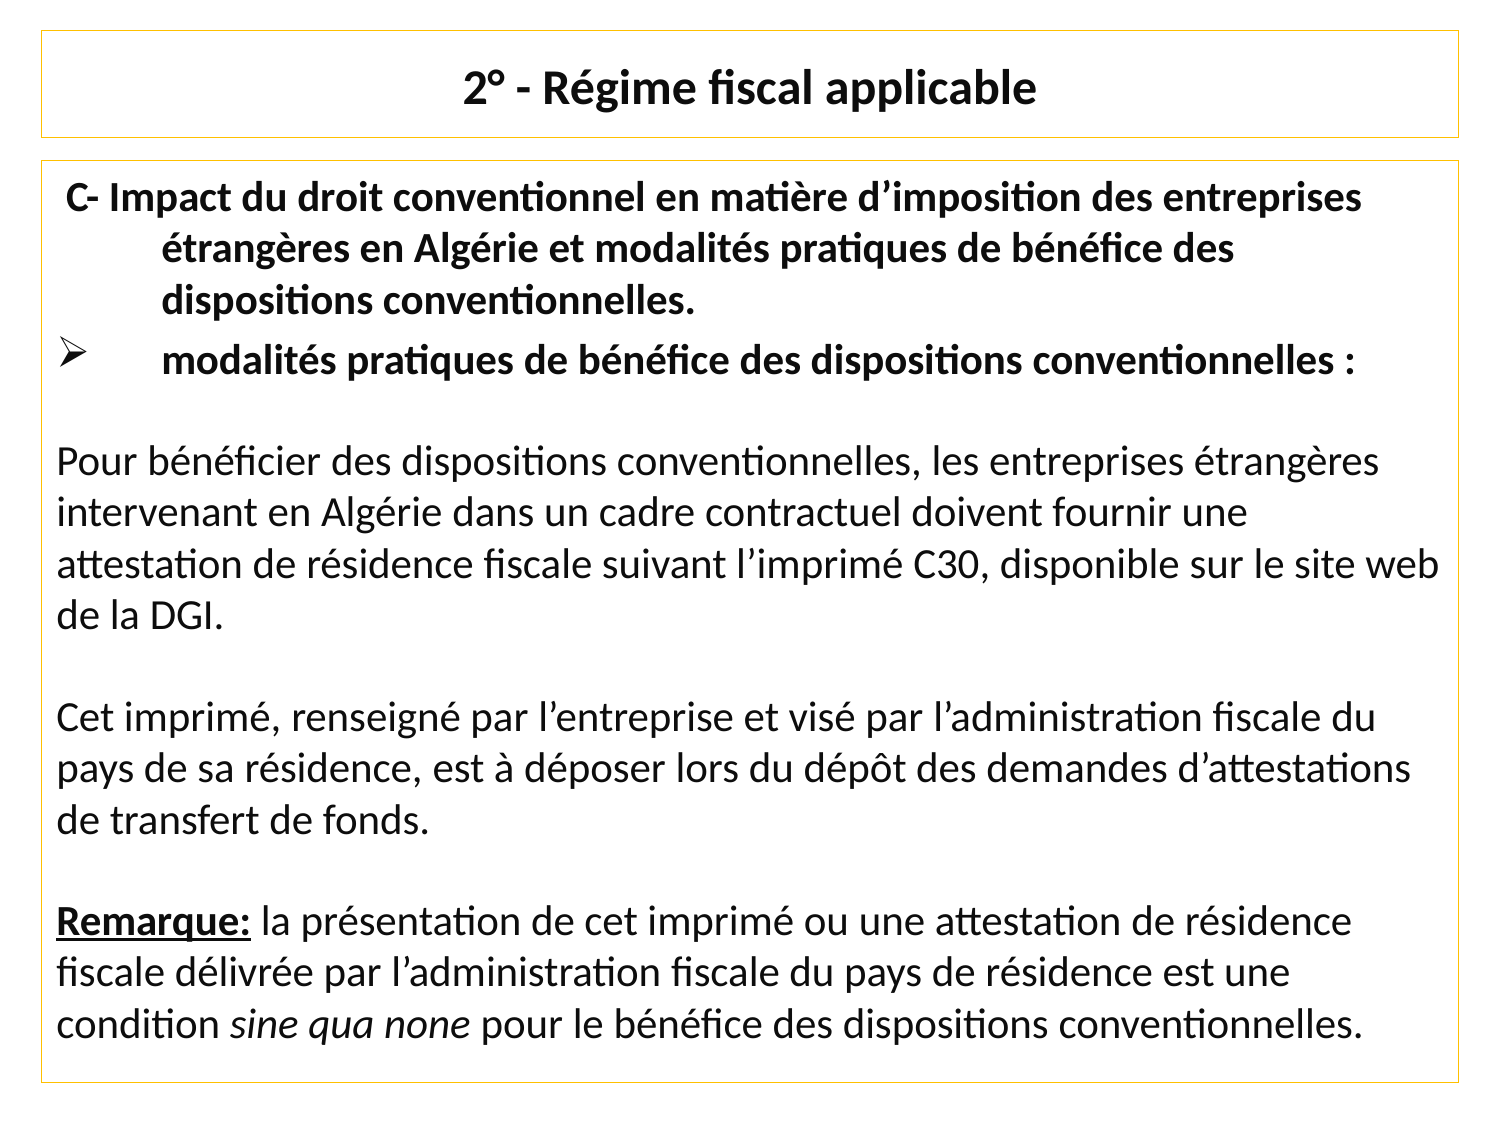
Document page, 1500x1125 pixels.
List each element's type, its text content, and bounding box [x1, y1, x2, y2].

title 2° - Régime fiscal applicable [41, 30, 1459, 138]
subtitle C- Impact du droit conventionnel en matière d’imposition des entreprises étrangères en Algérie et modalités pratiques de bénéfice des dispositions conventionnelles. modalités pratiques de bénéfice des dispositions conventionnelles : Pour bénéficier des dispositions conventionnelles, les entreprises étrangères intervenant en Algérie dans un cadre contractuel doivent fournir une attestation de résidence fiscale suivant l’imprimé C30, disponible sur le site web de la DGI. Cet imprimé, renseigné par l’entreprise et visé par l’administration fiscale du pays de sa résidence, est à déposer lors du dépôt des demandes d’attestations de transfert de fonds. Remarque: la présentation de cet imprimé ou une attestation de résidence fiscale délivrée par l’administration fiscale du pays de résidence est une condition sine qua none pour le bénéfice des dispositions conventionnelles. [41, 160, 1459, 1083]
